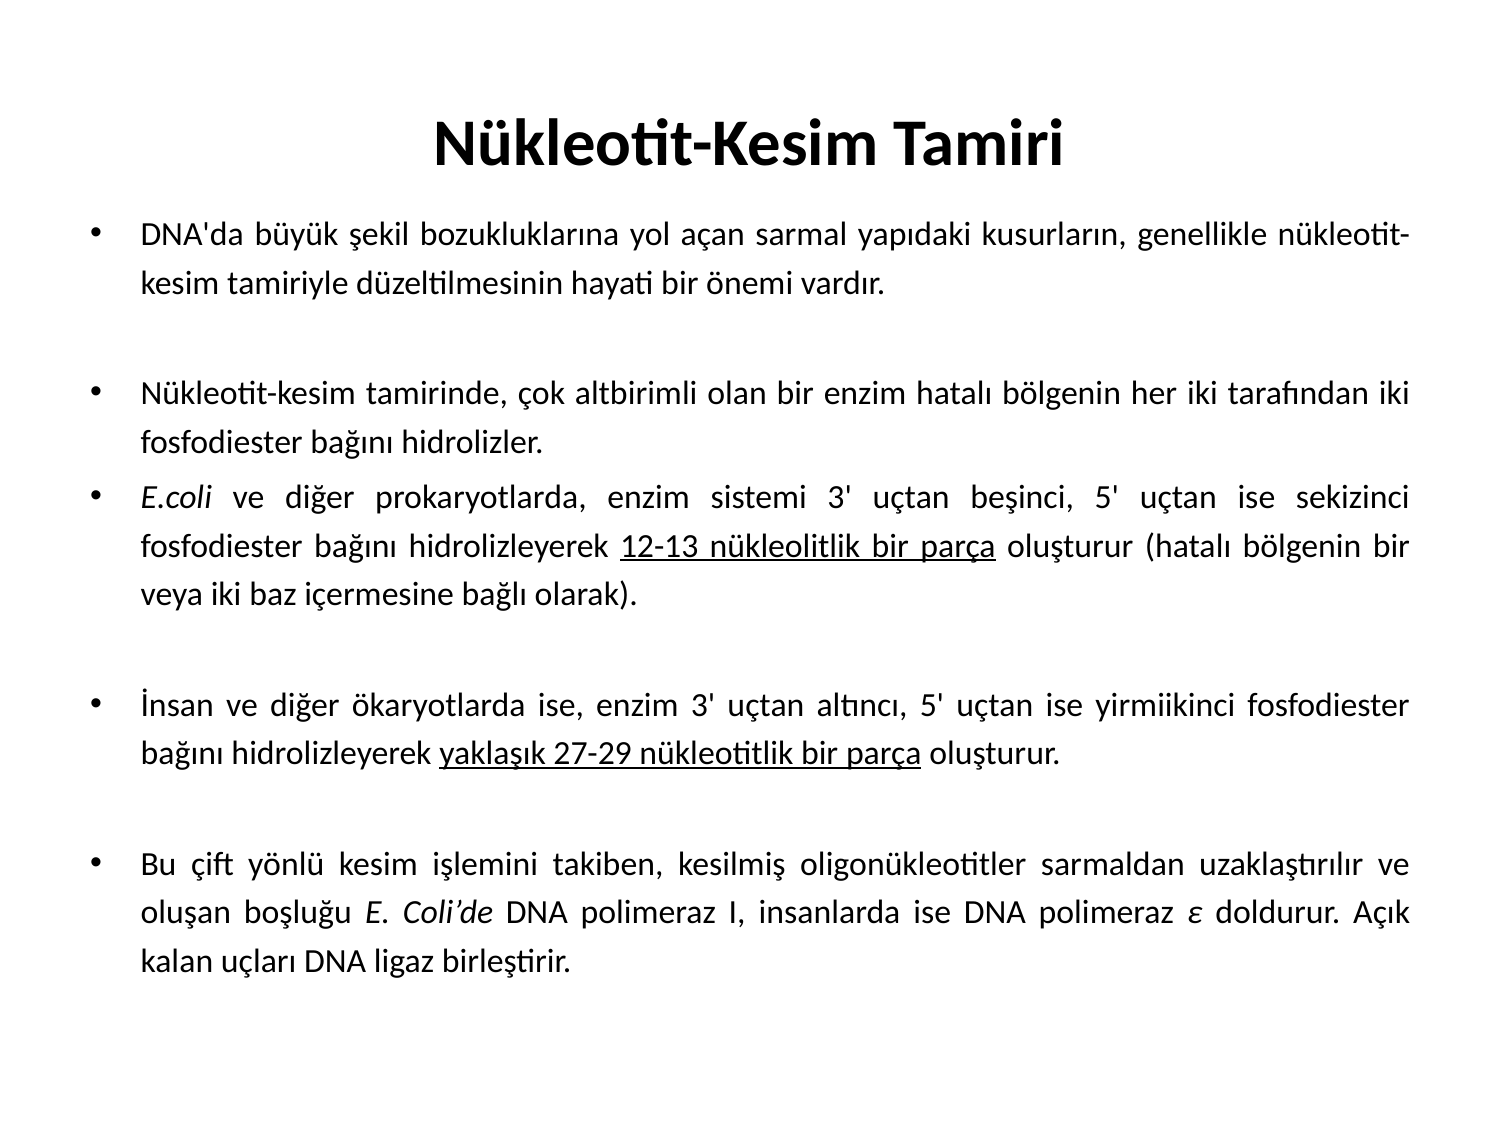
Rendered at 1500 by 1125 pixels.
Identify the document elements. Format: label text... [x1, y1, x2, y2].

list DNA'da büyük şekil bozukluklarına yol açan sarmal yapıdaki kusurların, genellikle nükleotit-kesim tamiriyle düzeltilmesinin hayati bir önemi vardır. Nükleotit-kesim tamirinde, çok altbirimli olan bir enzim hatalı bölgenin her iki tarafından iki fosfodiester bağını hidrolizler. E.coli ve diğer prokaryotlarda, enzim sistemi 3' uçtan beşinci, 5' uçtan ise sekizinci fosfodiester bağını hidrolizleyerek 12-13 nükleolitlik bir parça oluşturur (hatalı bölgenin bir veya iki baz içermesine bağlı olarak). İnsan ve diğer ökaryotlarda ise, enzim 3' uçtan altıncı, 5' uçtan ise yirmiikinci fosfodiester bağını hidrolizleyerek yaklaşık 27-29 nükleotitlik bir parça oluşturur. Bu çift yönlü kesim işlemini takiben, kesilmiş oligonükleotitler sarmaldan uzaklaştırılır ve oluşan boşluğu E. Coli’de DNA polimeraz I, insanlarda ise DNA polimeraz ε doldurur. Açık kalan uçları DNA ligaz birleştirir. [75, 196, 1425, 1005]
title Nükleotit-Kesim Tamiri [75, 45, 1425, 196]
